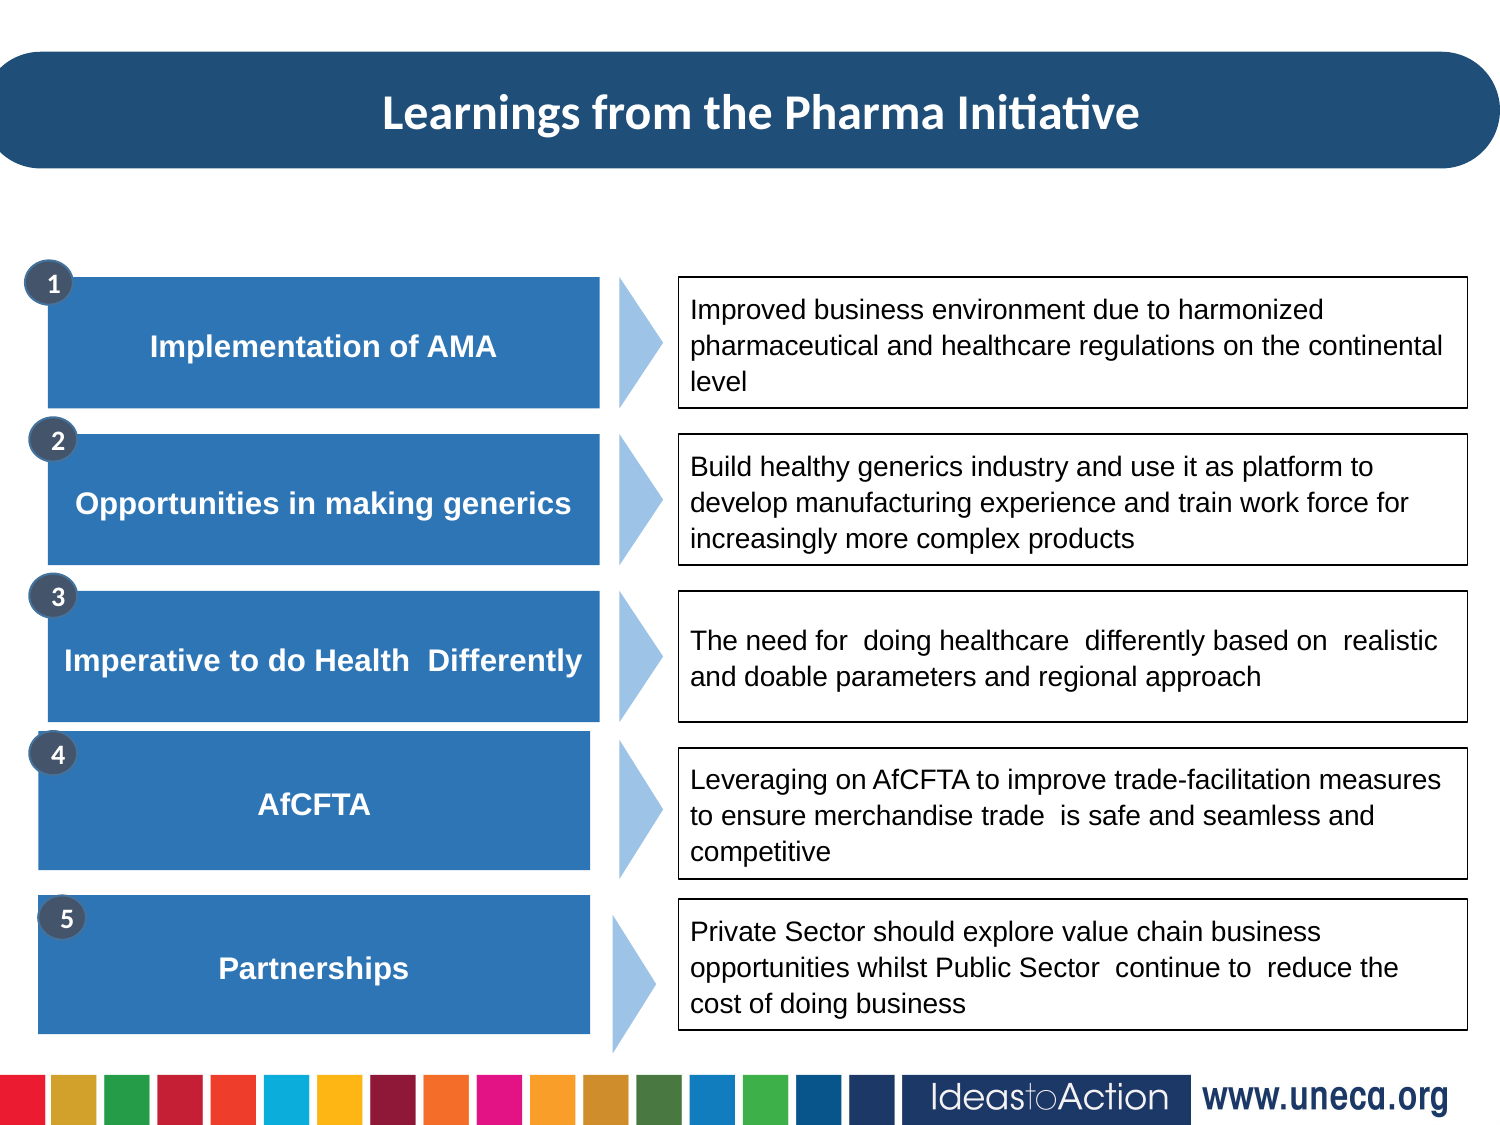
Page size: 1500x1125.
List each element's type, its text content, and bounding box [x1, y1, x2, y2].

text_box Build healthy generics industry and use it as platform to develop manufacturing experience and train work force for increasingly more complex products [678, 434, 1468, 566]
text_box Implementation of AMA [47, 276, 601, 409]
text_box 3 [28, 572, 79, 619]
picture [0, 1065, 1500, 1125]
text_box AfCFTA [37, 730, 591, 871]
text_box 4 [28, 730, 79, 777]
text_box 2 [28, 416, 79, 463]
text_box Opportunities in making generics [47, 433, 601, 566]
text_box [619, 434, 664, 566]
text_box [612, 914, 657, 1054]
text_box [619, 277, 664, 409]
text_box Imperative to do Health Differently [47, 590, 601, 723]
text_box 5 [37, 894, 88, 941]
text_box Leveraging on AfCFTA to improve trade-facilitation measures to ensure merchandise trade is safe and seamless and competitive [678, 747, 1468, 879]
text_box Private Sector should explore value chain business opportunities whilst Public Sector continue to reduce the cost of doing business [678, 899, 1468, 1031]
text_box The need for doing healthcare differently based on realistic and doable parameters and regional approach [678, 590, 1468, 723]
text_box 1 [23, 259, 74, 306]
text_box [619, 739, 664, 879]
text_box [619, 590, 664, 723]
text_box Improved business environment due to harmonized pharmaceutical and healthcare regulations on the continental level [678, 277, 1468, 409]
text_box Partnerships [37, 894, 591, 1035]
text_box Learnings from the Pharma Initiative [0, 50, 1500, 170]
